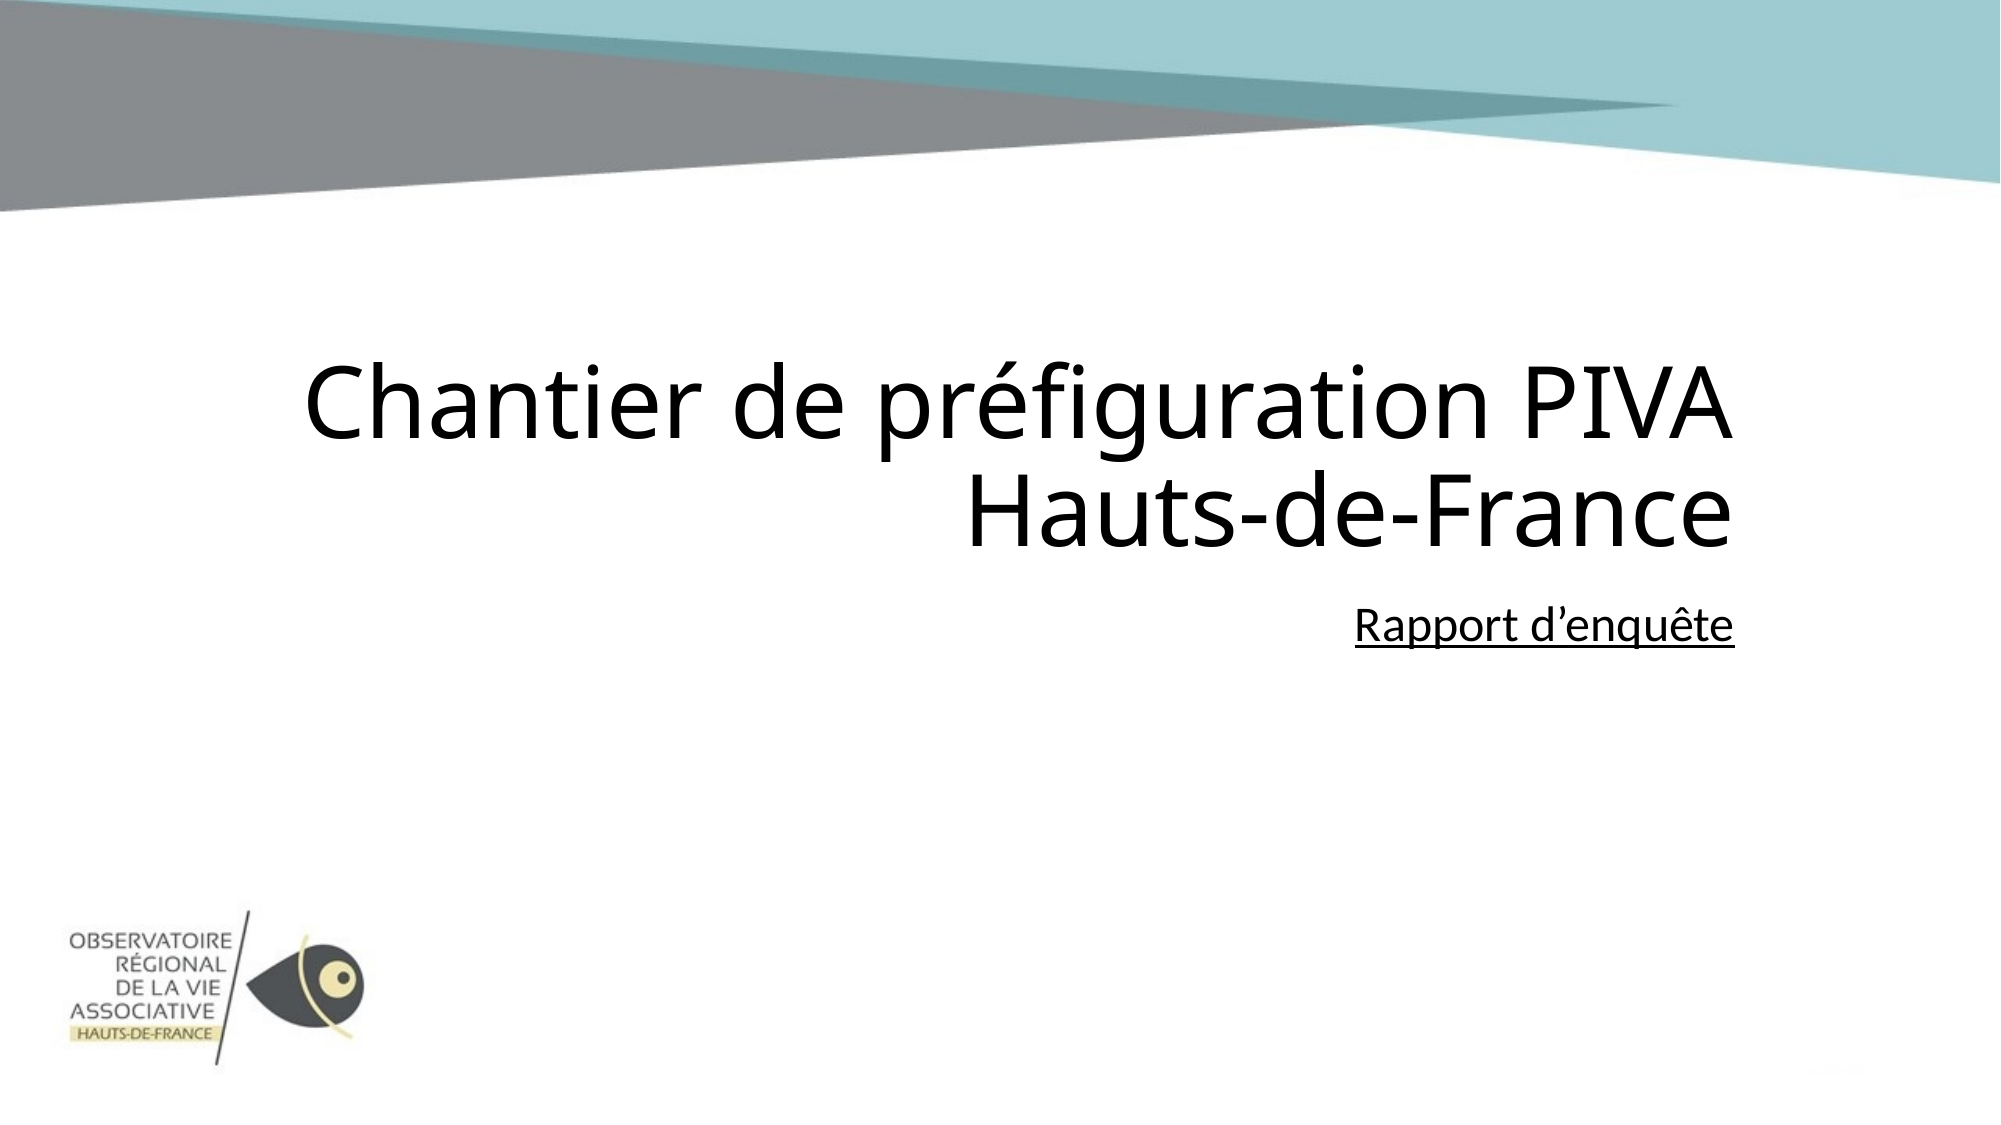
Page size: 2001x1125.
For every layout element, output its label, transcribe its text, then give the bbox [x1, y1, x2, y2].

subtitle Rapport d’enquête [249, 590, 1750, 863]
picture [0, 0, 2001, 1125]
title Chantier de préfiguration PIVA Hauts-de-France [249, 184, 1750, 576]
